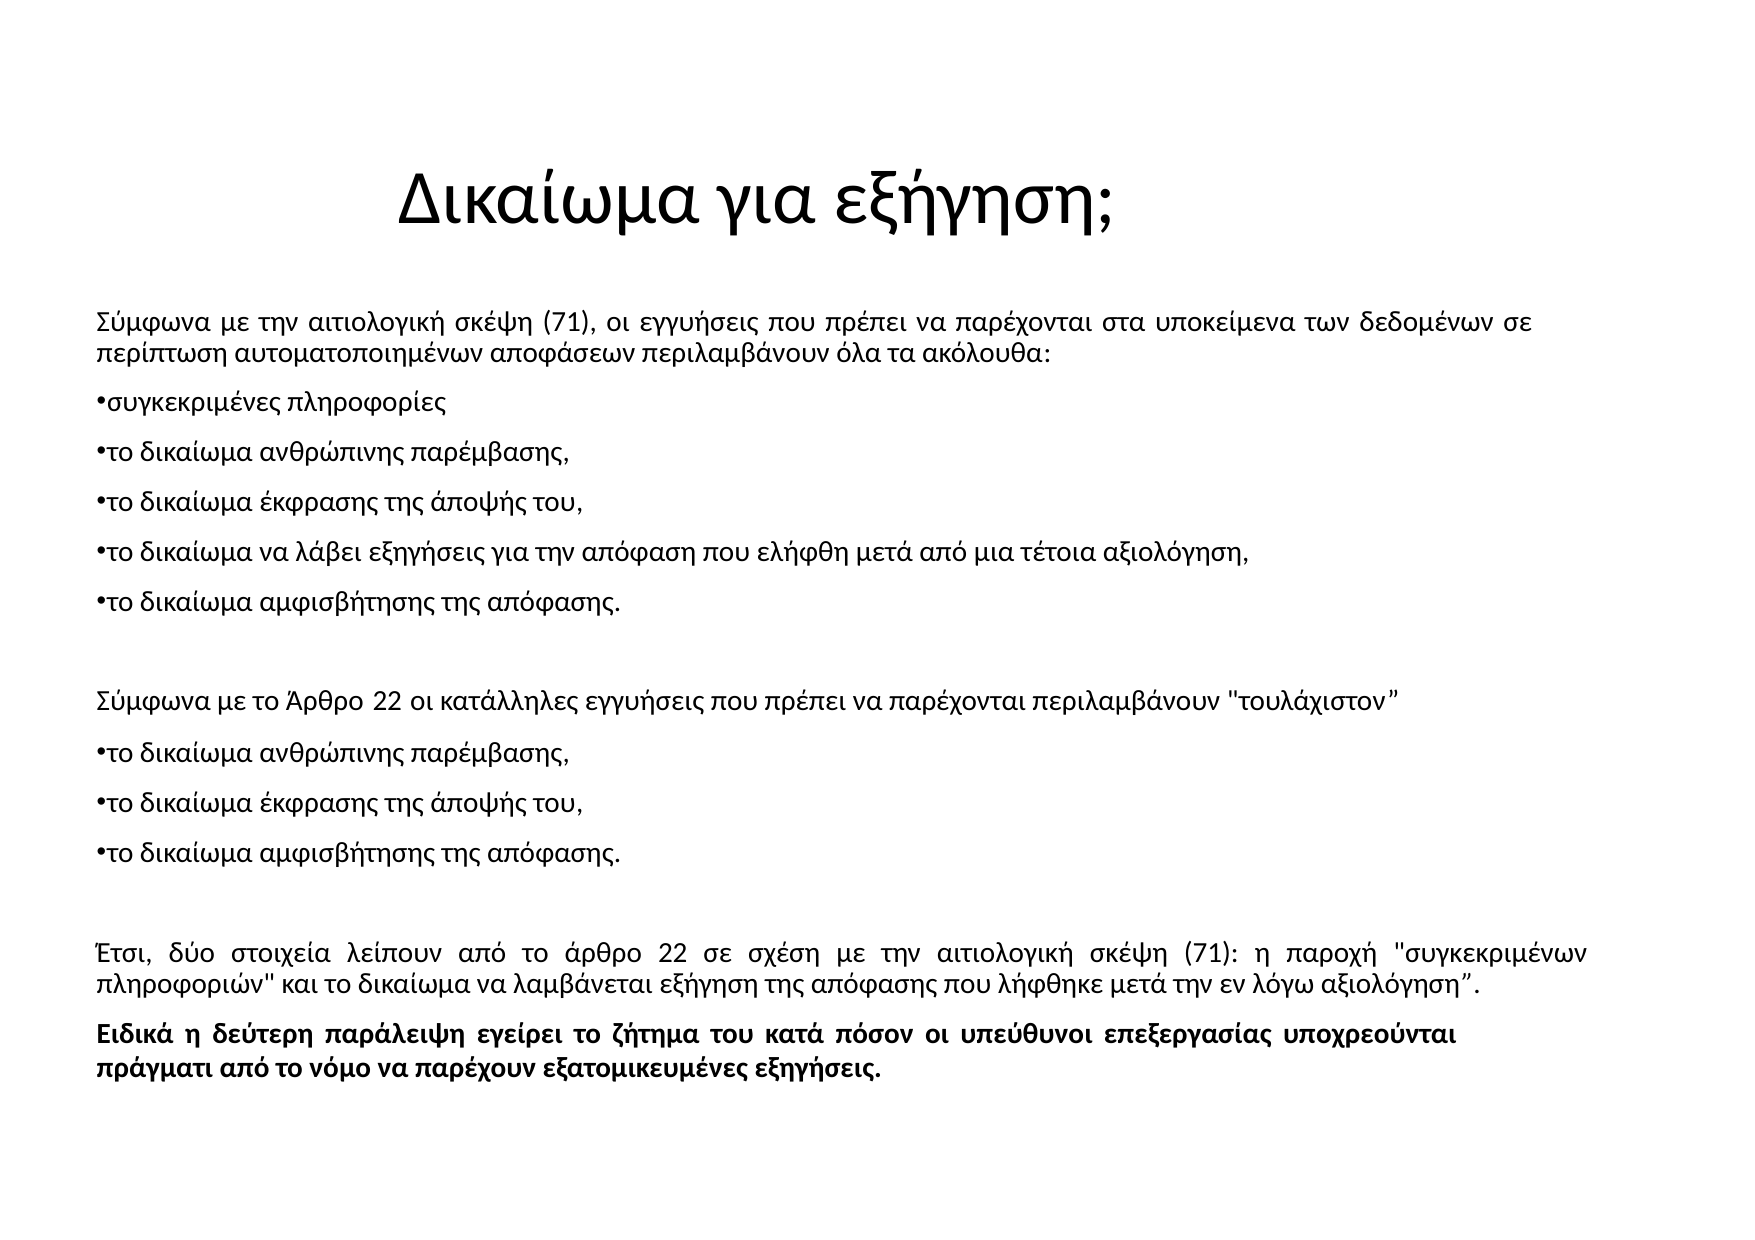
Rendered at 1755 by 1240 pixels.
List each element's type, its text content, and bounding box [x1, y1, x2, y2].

text_box Σύμφωνα με την αιτιολογική σκέψη (71), οι εγγυήσεις που πρέπει να παρέχονται στα υποκείμενα των δεδομένων σε περίπτωση αυτοματοποιημένων αποφάσεων περιλαμβάνουν όλα τα ακόλουθα: συγκεκριμένες πληροφορίες το δικαίωμα ανθρώπινης παρέμβασης, το δικαίωμα έκφρασης της άποψής του, το δικαίωμα να λάβει εξηγήσεις για την απόφαση που ελήφθη μετά από μια τέτοια αξιολόγηση, το δικαίωμα αμφισβήτησης της απόφασης. Σύμφωνα με το Άρθρο 22 οι κατάλληλες εγγυήσεις που πρέπει να παρέχονται περιλαμβάνουν "τουλάχιστον” το δικαίωμα ανθρώπινης παρέμβασης, το δικαίωμα έκφρασης της άποψής του, το δικαίωμα αμφισβήτησης της απόφασης. Έτσι, δύο στοιχεία λείπουν από το άρθρο 22 σε σχέση με την αιτιολογική σκέψη (71): η παροχή "συγκεκριμένων πληροφοριών" και το δικαίωμα να λαμβάνεται εξήγηση της απόφασης που λήφθηκε μετά την εν λόγω αξιολόγηση”. Ειδικά η δεύτερη παράλειψη εγείρει το ζήτημα του κατά πόσον οι υπεύθυνοι επεξεργασίας υποχρεούνται πράγματι από το νόμο να παρέχουν εξατομικευμένες εξηγήσεις. [94, 299, 1590, 1084]
title Δικαίωμα για εξήγηση; [396, 144, 1288, 299]
